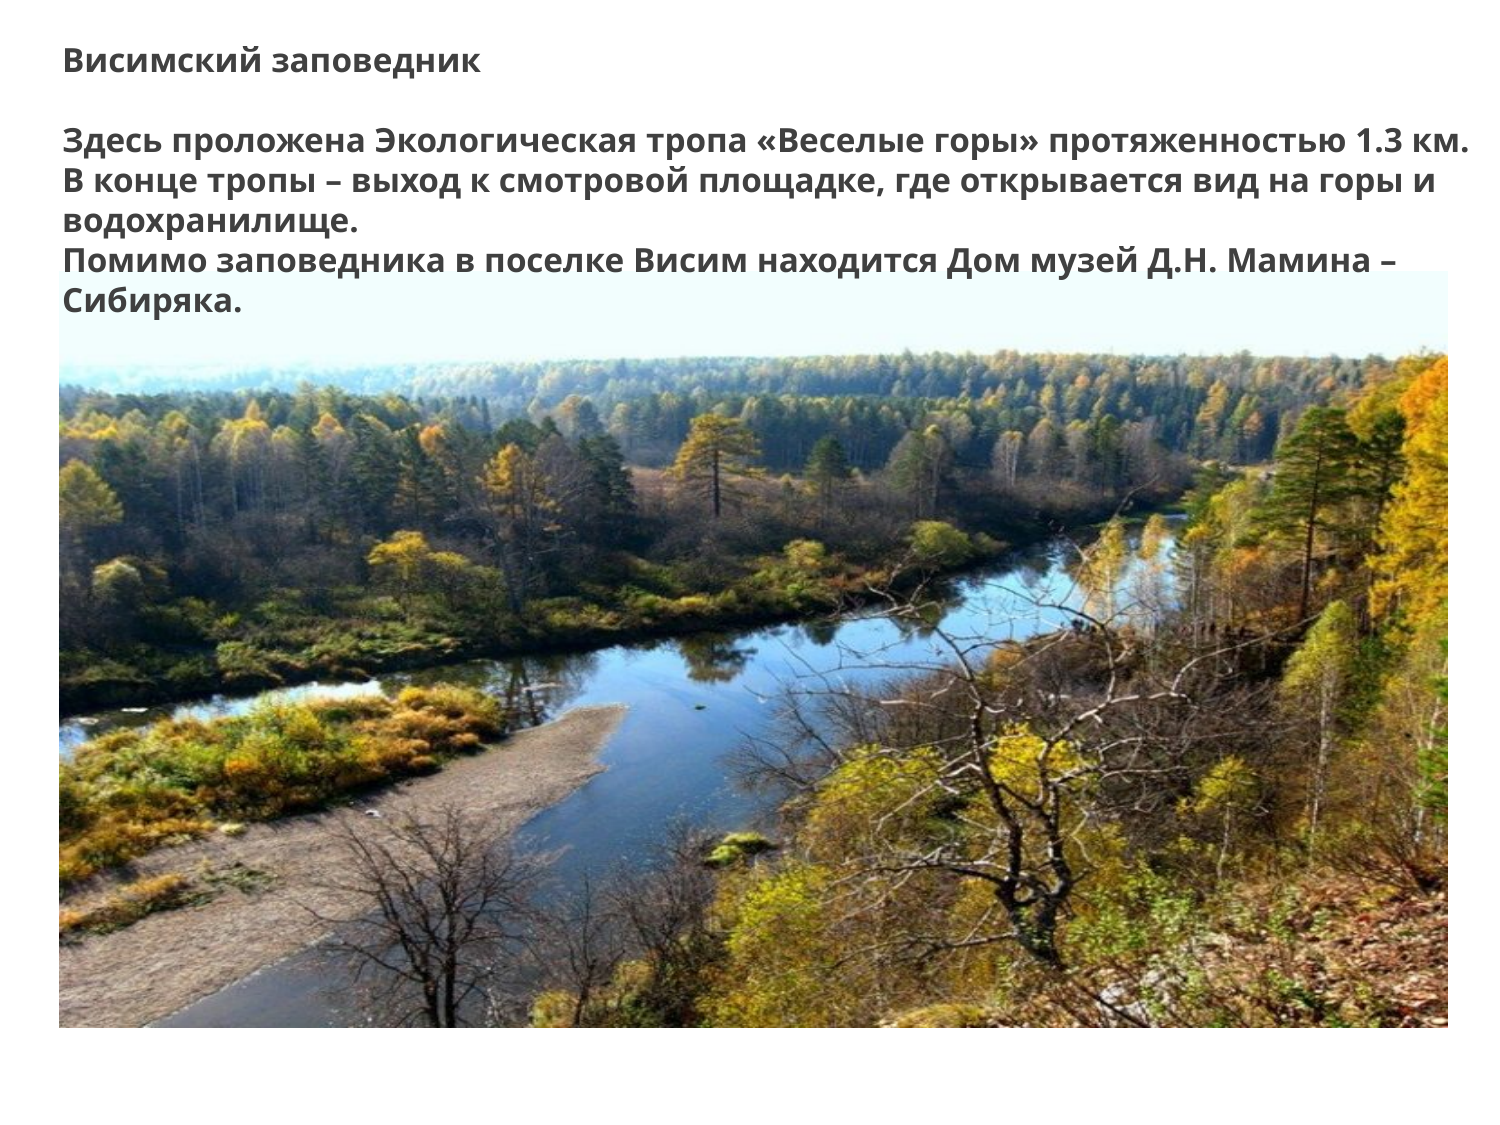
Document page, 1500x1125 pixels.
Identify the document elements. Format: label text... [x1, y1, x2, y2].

text_box Висимский заповедник Здесь проложена Экологическая тропа «Веселые горы» протяженностью 1.3 км. В конце тропы – выход к смотровой площадке, где открывается вид на горы и водохранилище. Помимо заповедника в поселке Висим находится Дом музей Д.Н. Мамина – Сибиряка. [47, 31, 1489, 280]
picture [58, 271, 1448, 1028]
